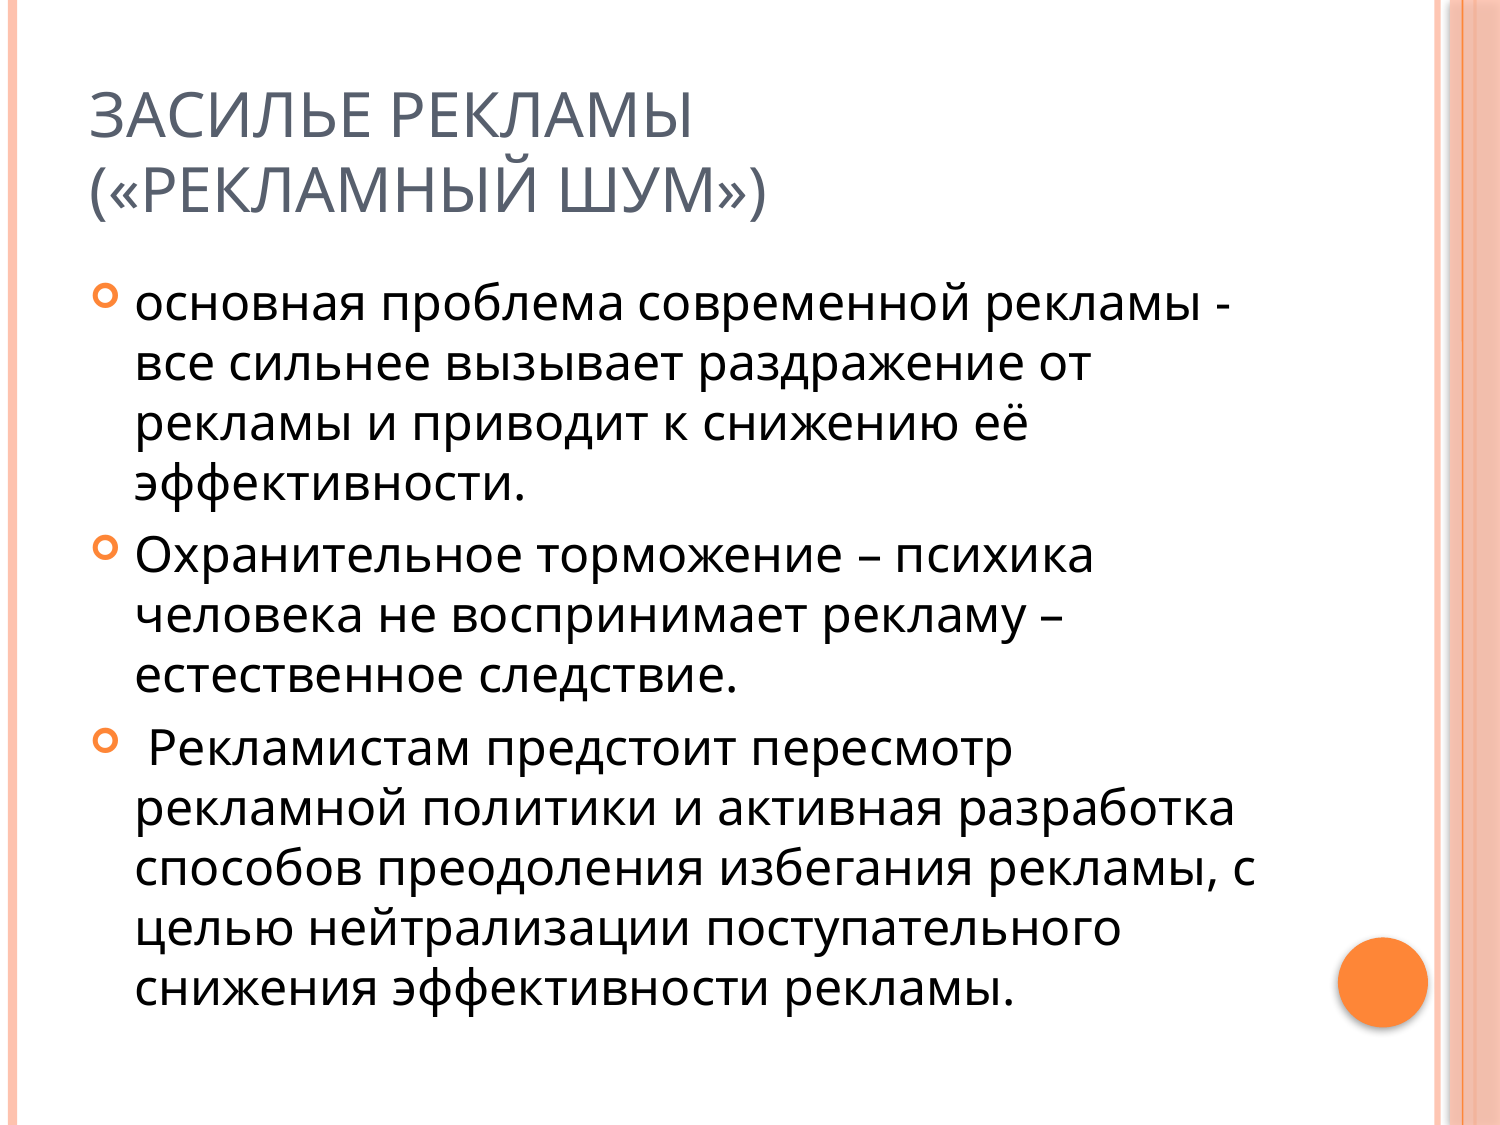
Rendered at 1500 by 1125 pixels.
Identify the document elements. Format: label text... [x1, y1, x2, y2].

title Засилье рекламы («рекламный шум») [75, 45, 1300, 233]
list основная проблема современной рекламы - все сильнее вызывает раздражение от рекламы и приводит к снижению её эффективности. Охранительное торможение – психика человека не воспринимает рекламу – естественное следствие. Рекламистам предстоит пересмотр рекламной политики и активная разработка способов преодоления избегания рекламы, с целью нейтрализации поступательного снижения эффективности рекламы. [75, 262, 1300, 1062]
